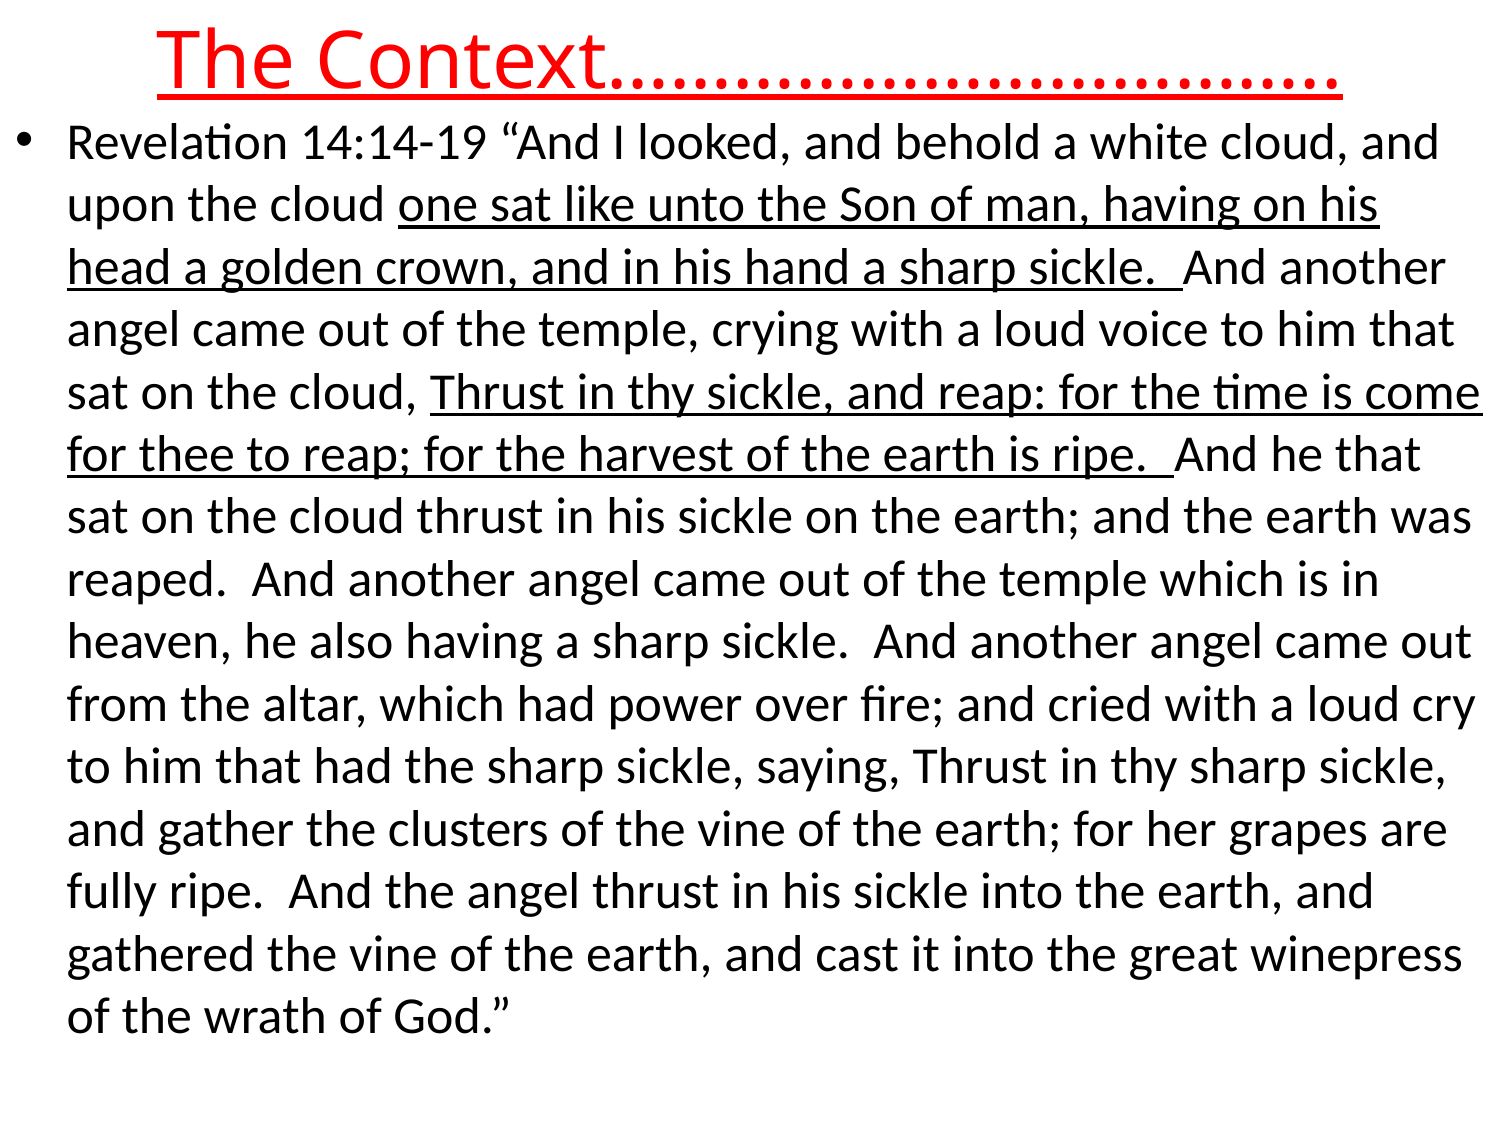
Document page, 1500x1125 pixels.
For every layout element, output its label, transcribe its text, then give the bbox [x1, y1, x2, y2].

title The Context…………………………….. [75, 0, 1425, 99]
list Revelation 14:14-19 “And I looked, and behold a white cloud, and upon the cloud one sat like unto the Son of man, having on his head a golden crown, and in his hand a sharp sickle. And another angel came out of the temple, crying with a loud voice to him that sat on the cloud, Thrust in thy sickle, and reap: for the time is come for thee to reap; for the harvest of the earth is ripe. And he that sat on the cloud thrust in his sickle on the earth; and the earth was reaped. And another angel came out of the temple which is in heaven, he also having a sharp sickle. And another angel came out from the altar, which had power over fire; and cried with a loud cry to him that had the sharp sickle, saying, Thrust in thy sharp sickle, and gather the clusters of the vine of the earth; for her grapes are fully ripe. And the angel thrust in his sickle into the earth, and gathered the vine of the earth, and cast it into the great winepress of the wrath of God.” [0, 99, 1500, 1125]
